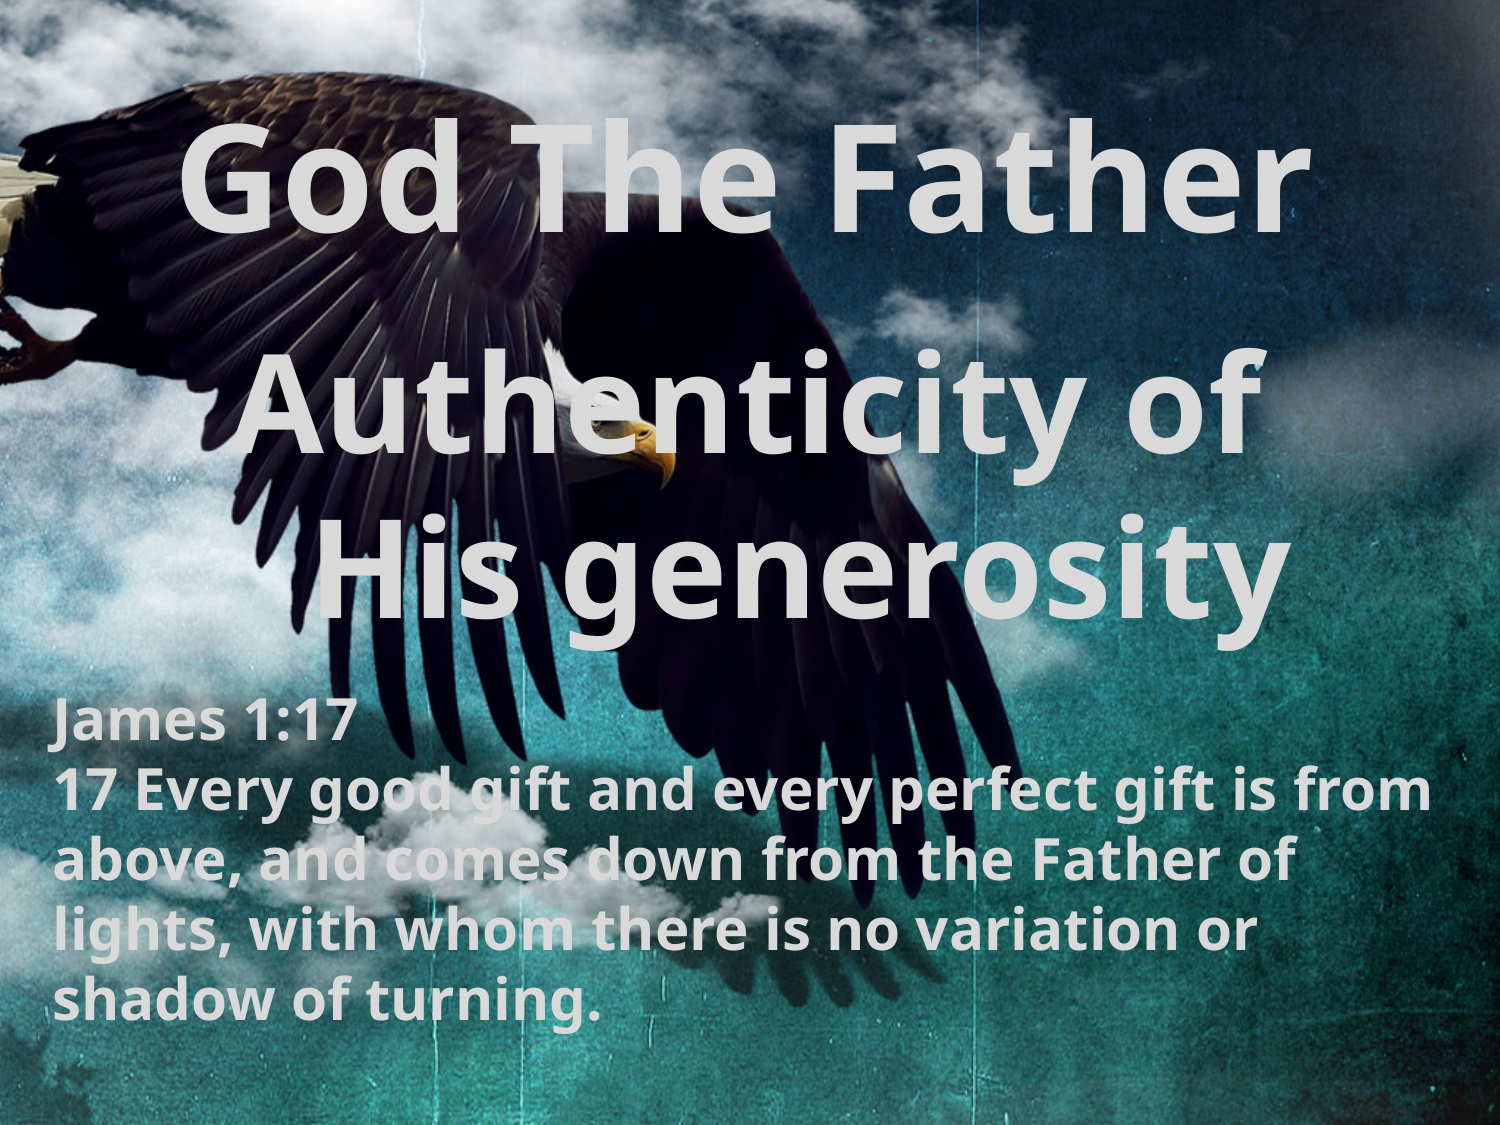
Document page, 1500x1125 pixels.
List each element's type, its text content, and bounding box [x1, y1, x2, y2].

picture [0, 0, 1500, 1125]
title Authenticity of His generosity [125, 387, 1475, 575]
text_box James 1:17 17 Every good gift and every perfect gift is from above, and comes down from the Father of lights, with whom there is no variation or shadow of turning. [37, 675, 1450, 1040]
text_box God The Father [99, 74, 1388, 270]
